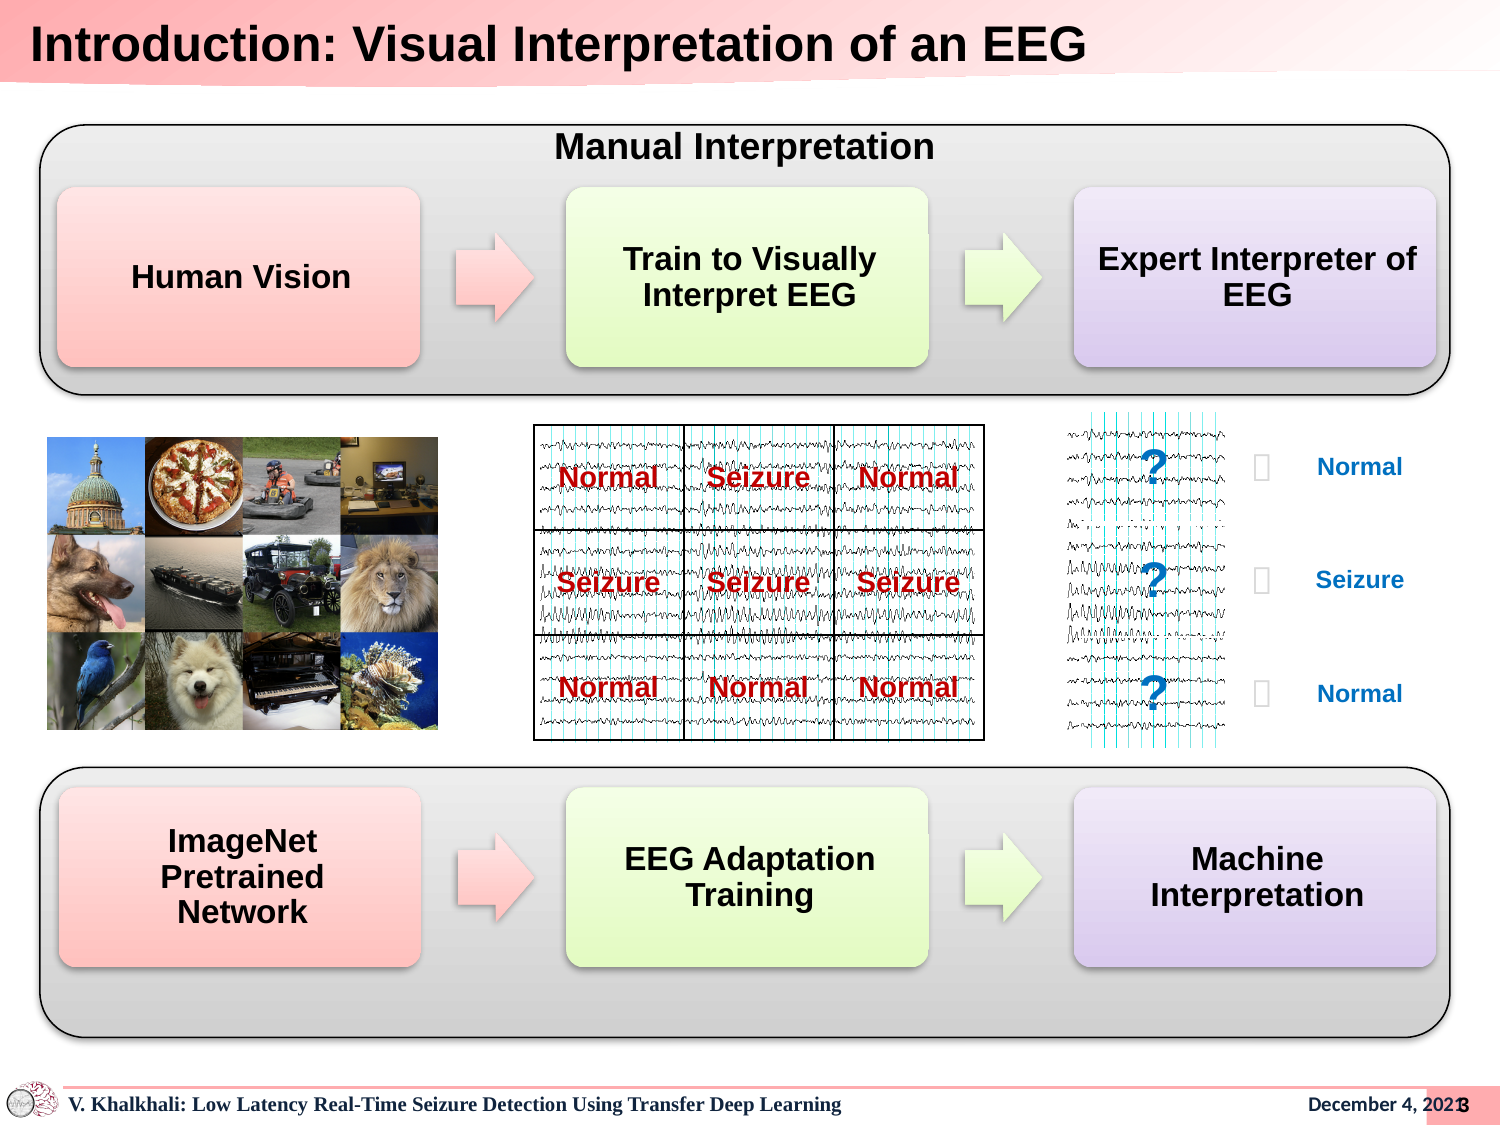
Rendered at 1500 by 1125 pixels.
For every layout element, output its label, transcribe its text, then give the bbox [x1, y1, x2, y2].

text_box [57, 787, 1438, 968]
table_header Normal [978, 426, 983, 529]
table_cell  [1229, 638, 1295, 749]
table_cell  [1229, 526, 1295, 636]
table_header Normal [1296, 411, 1424, 521]
text_box Introduction: Visual Interpretation of an EEG [0, 0, 1500, 83]
picture [1067, 412, 1226, 758]
text_box Manual Interpretation [39, 124, 1451, 396]
table_cell Normal [1296, 638, 1424, 749]
picture [6, 1081, 59, 1118]
picture [47, 437, 438, 731]
table_header  [1229, 411, 1295, 521]
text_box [57, 187, 1438, 368]
text_box Automatic Interpretation [39, 766, 1451, 1039]
picture [539, 424, 976, 752]
table_cell Seizure [1296, 526, 1424, 636]
